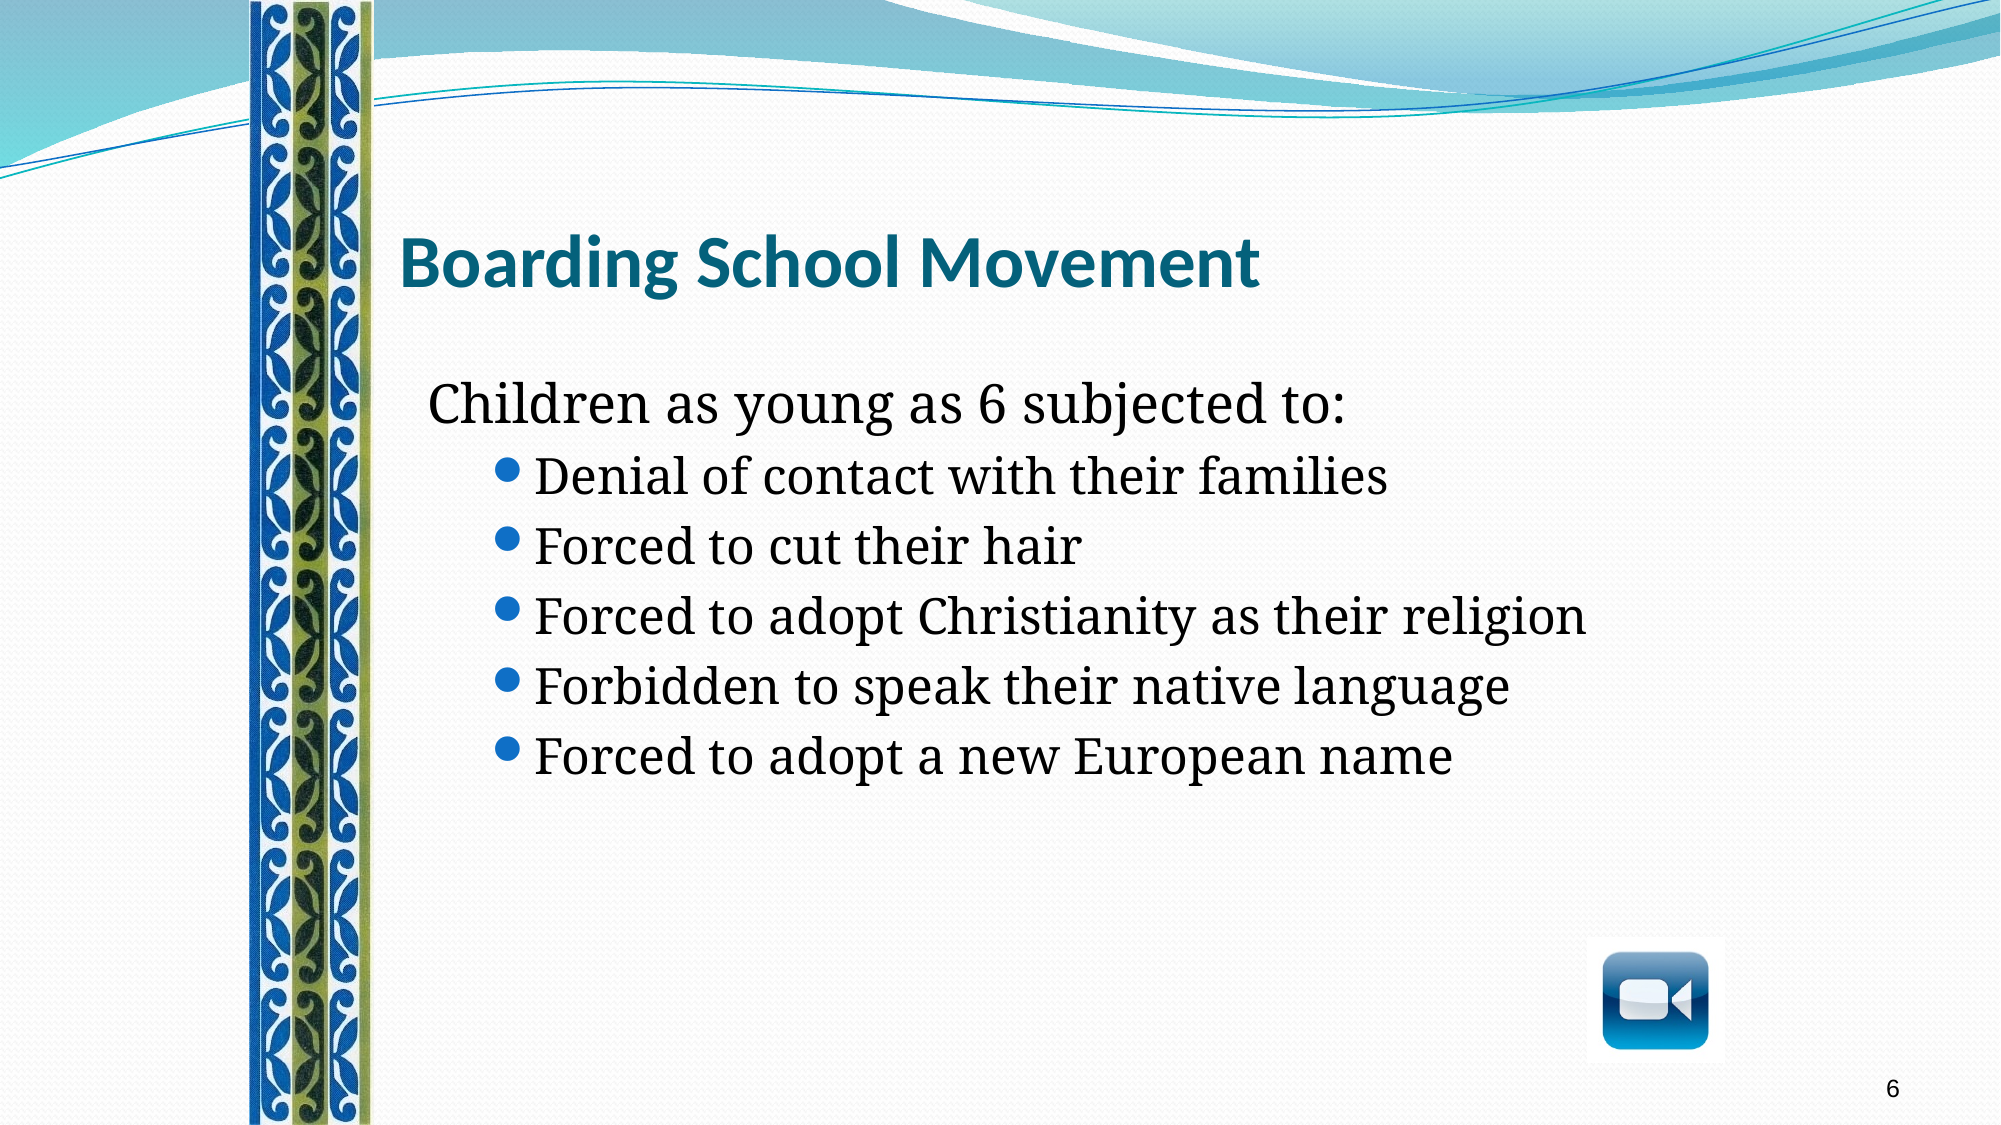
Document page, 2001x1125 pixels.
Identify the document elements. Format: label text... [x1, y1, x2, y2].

picture [1587, 937, 1726, 1063]
slide_number 6 [1733, 1042, 1900, 1103]
picture [249, 0, 375, 1125]
title Boarding School Movement [399, 115, 1675, 303]
list Children as young as 6 subjected to: Denial of contact with their families Forced to cut their hair Forced to adopt Christianity as their religion Forbidden to speak their native language Forced to adopt a new European name [412, 362, 1675, 963]
